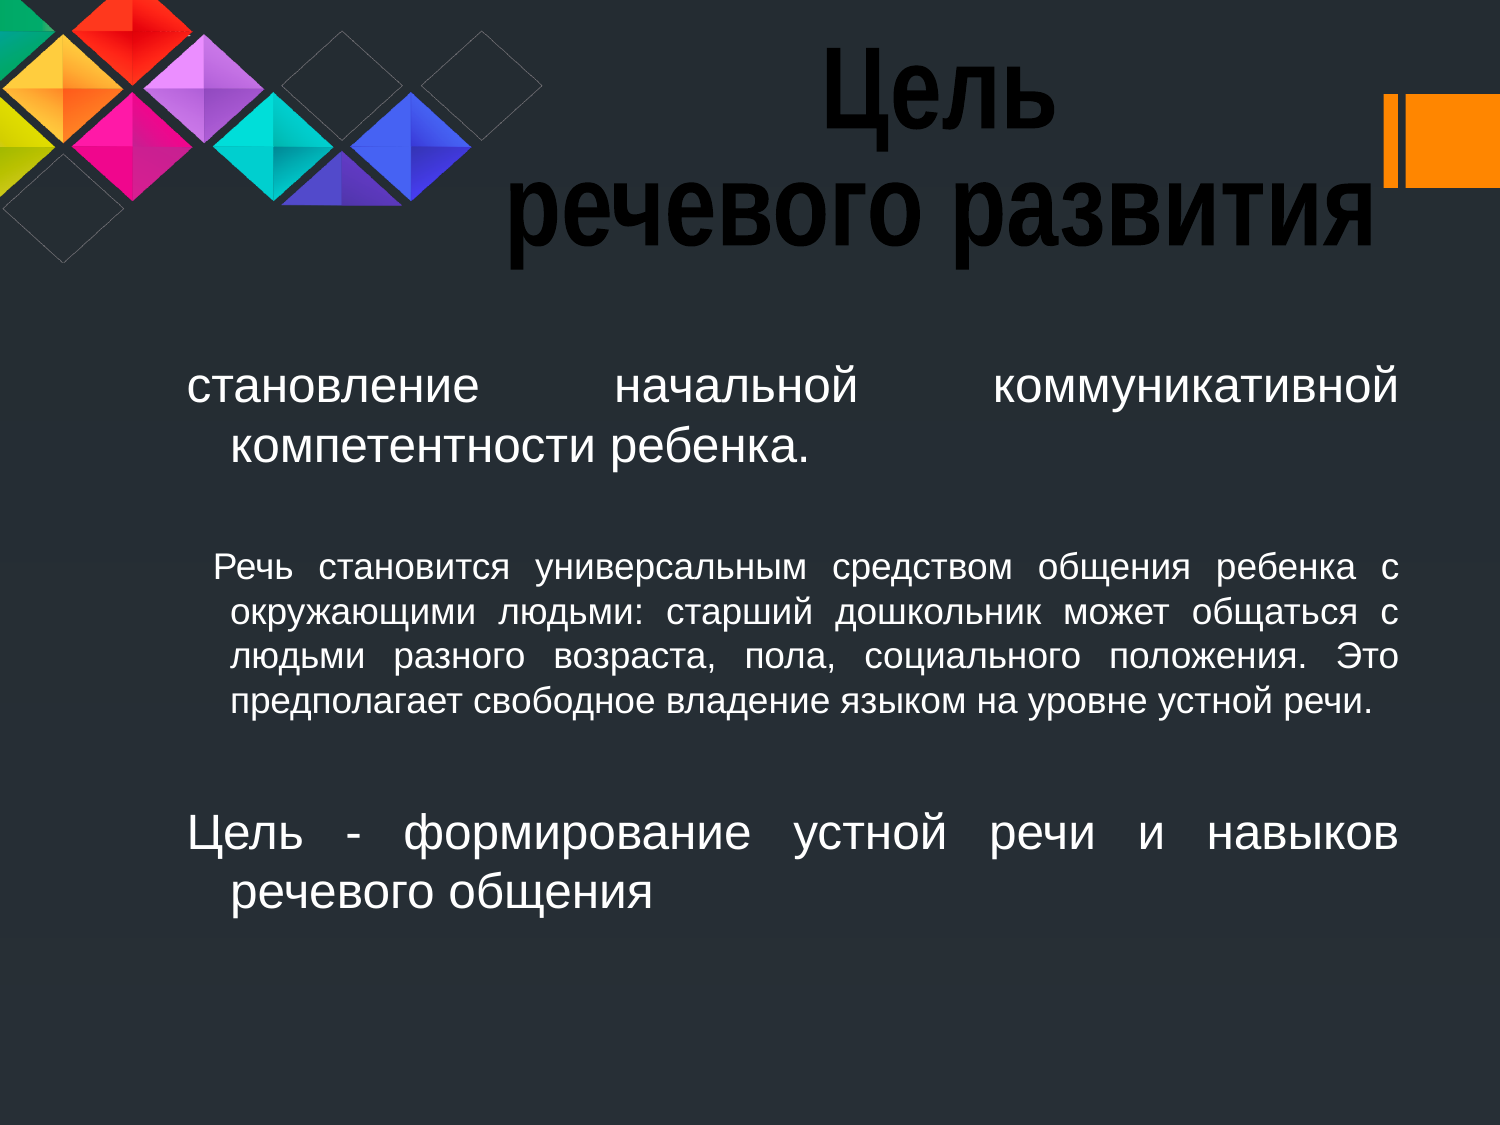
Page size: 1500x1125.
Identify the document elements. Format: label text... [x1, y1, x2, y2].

picture [0, 0, 678, 263]
subtitle становление начальной коммуникативной компетентности ребенка. Речь становится универсальным средством общения ребенка с окружающими людьми: старший дошкольник может общаться с людьми разного возраста, пола, социального положения. Это предполагает свободное владение языком на уровне устной речи. Цель - формирование устной речи и навыков речевого общения [54, 345, 1415, 930]
